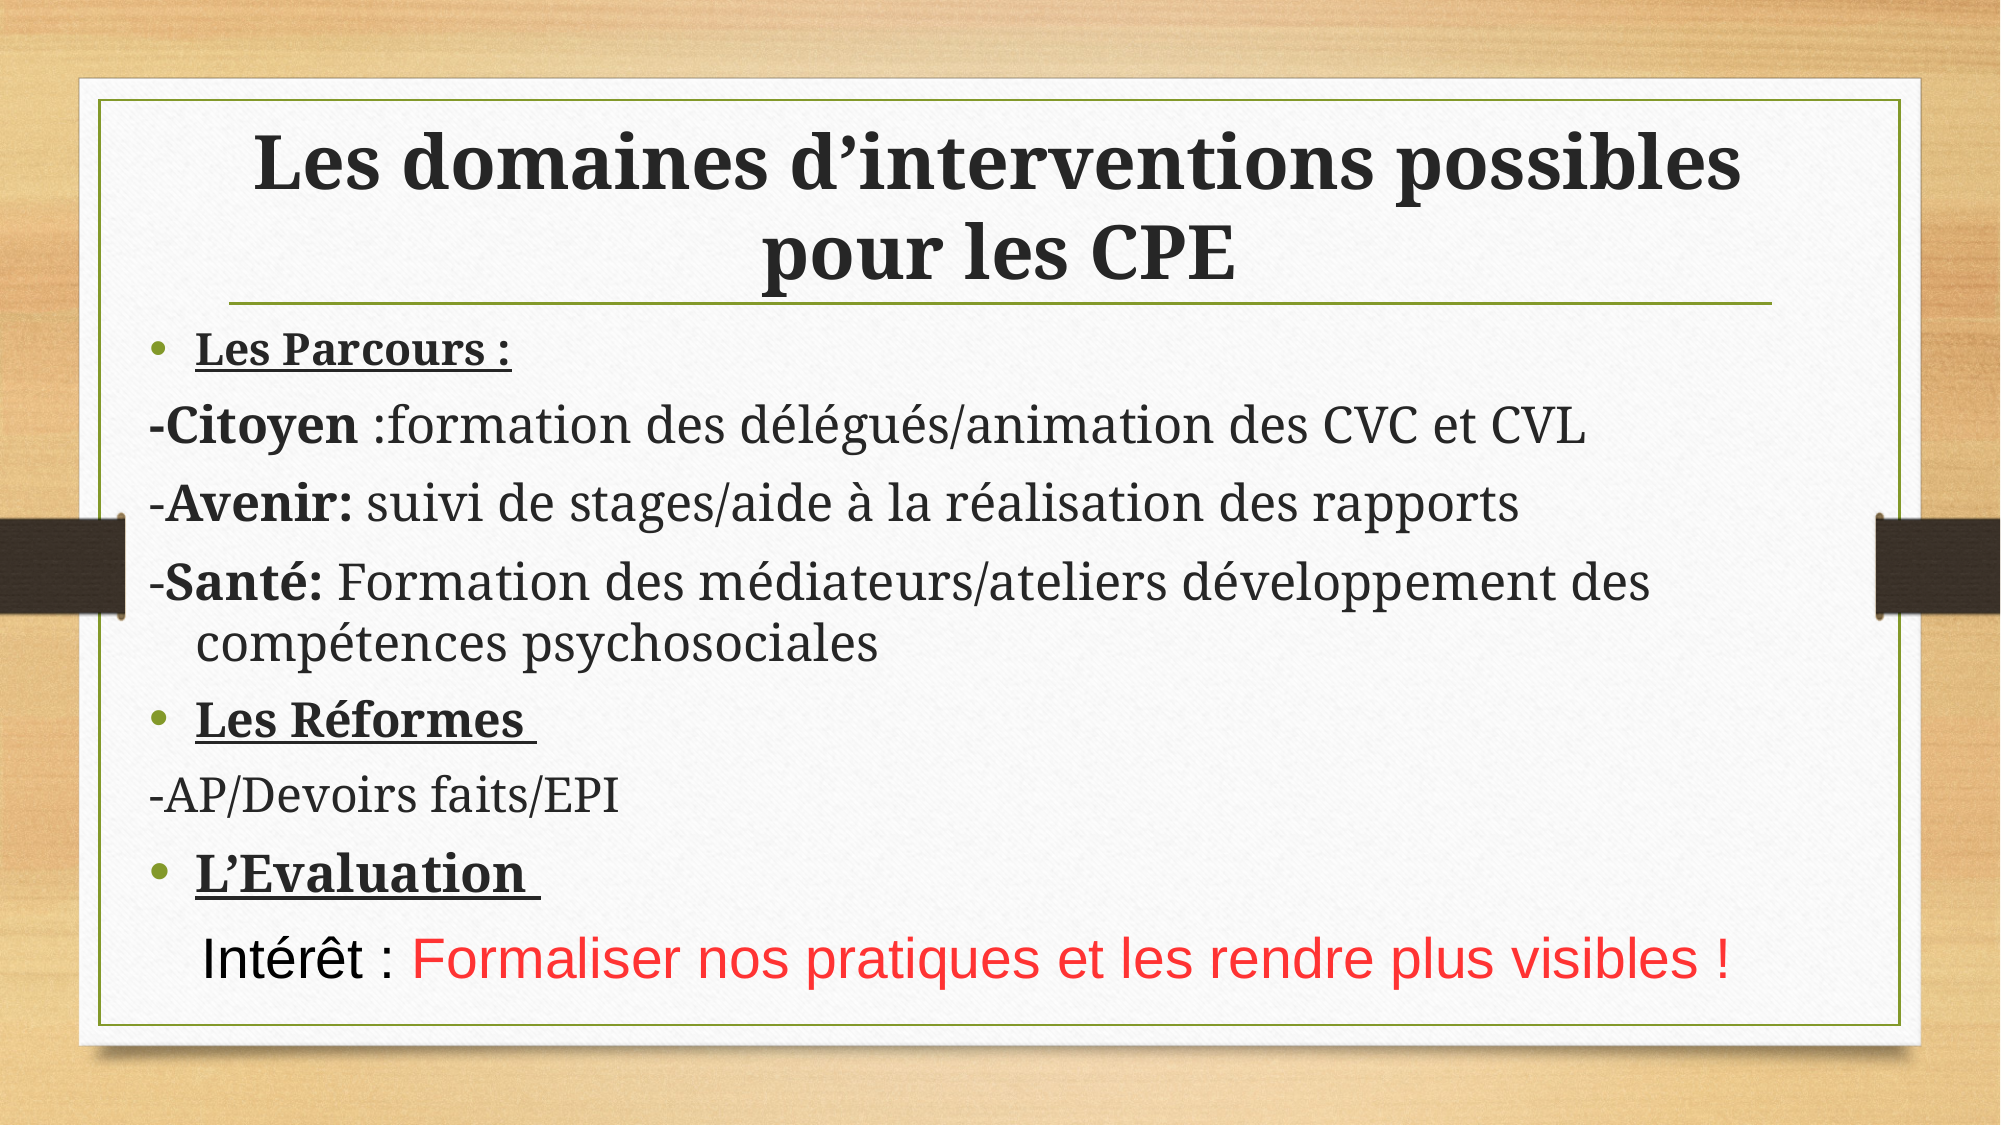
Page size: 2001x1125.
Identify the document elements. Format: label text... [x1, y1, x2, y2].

list Les Parcours : -Citoyen :formation des délégués/animation des CVC et CVL -Avenir: suivi de stages/aide à la réalisation des rapports -Santé: Formation des médiateurs/ateliers développement des compétences psychosociales Les Réformes -AP/Devoirs faits/EPI L’Evaluation Intérêt : Formaliser nos pratiques et les rendre plus visibles ! [134, 313, 1800, 1015]
picture [0, 0, 2001, 1125]
title Les domaines d’interventions possibles pour les CPE [212, 107, 1787, 285]
